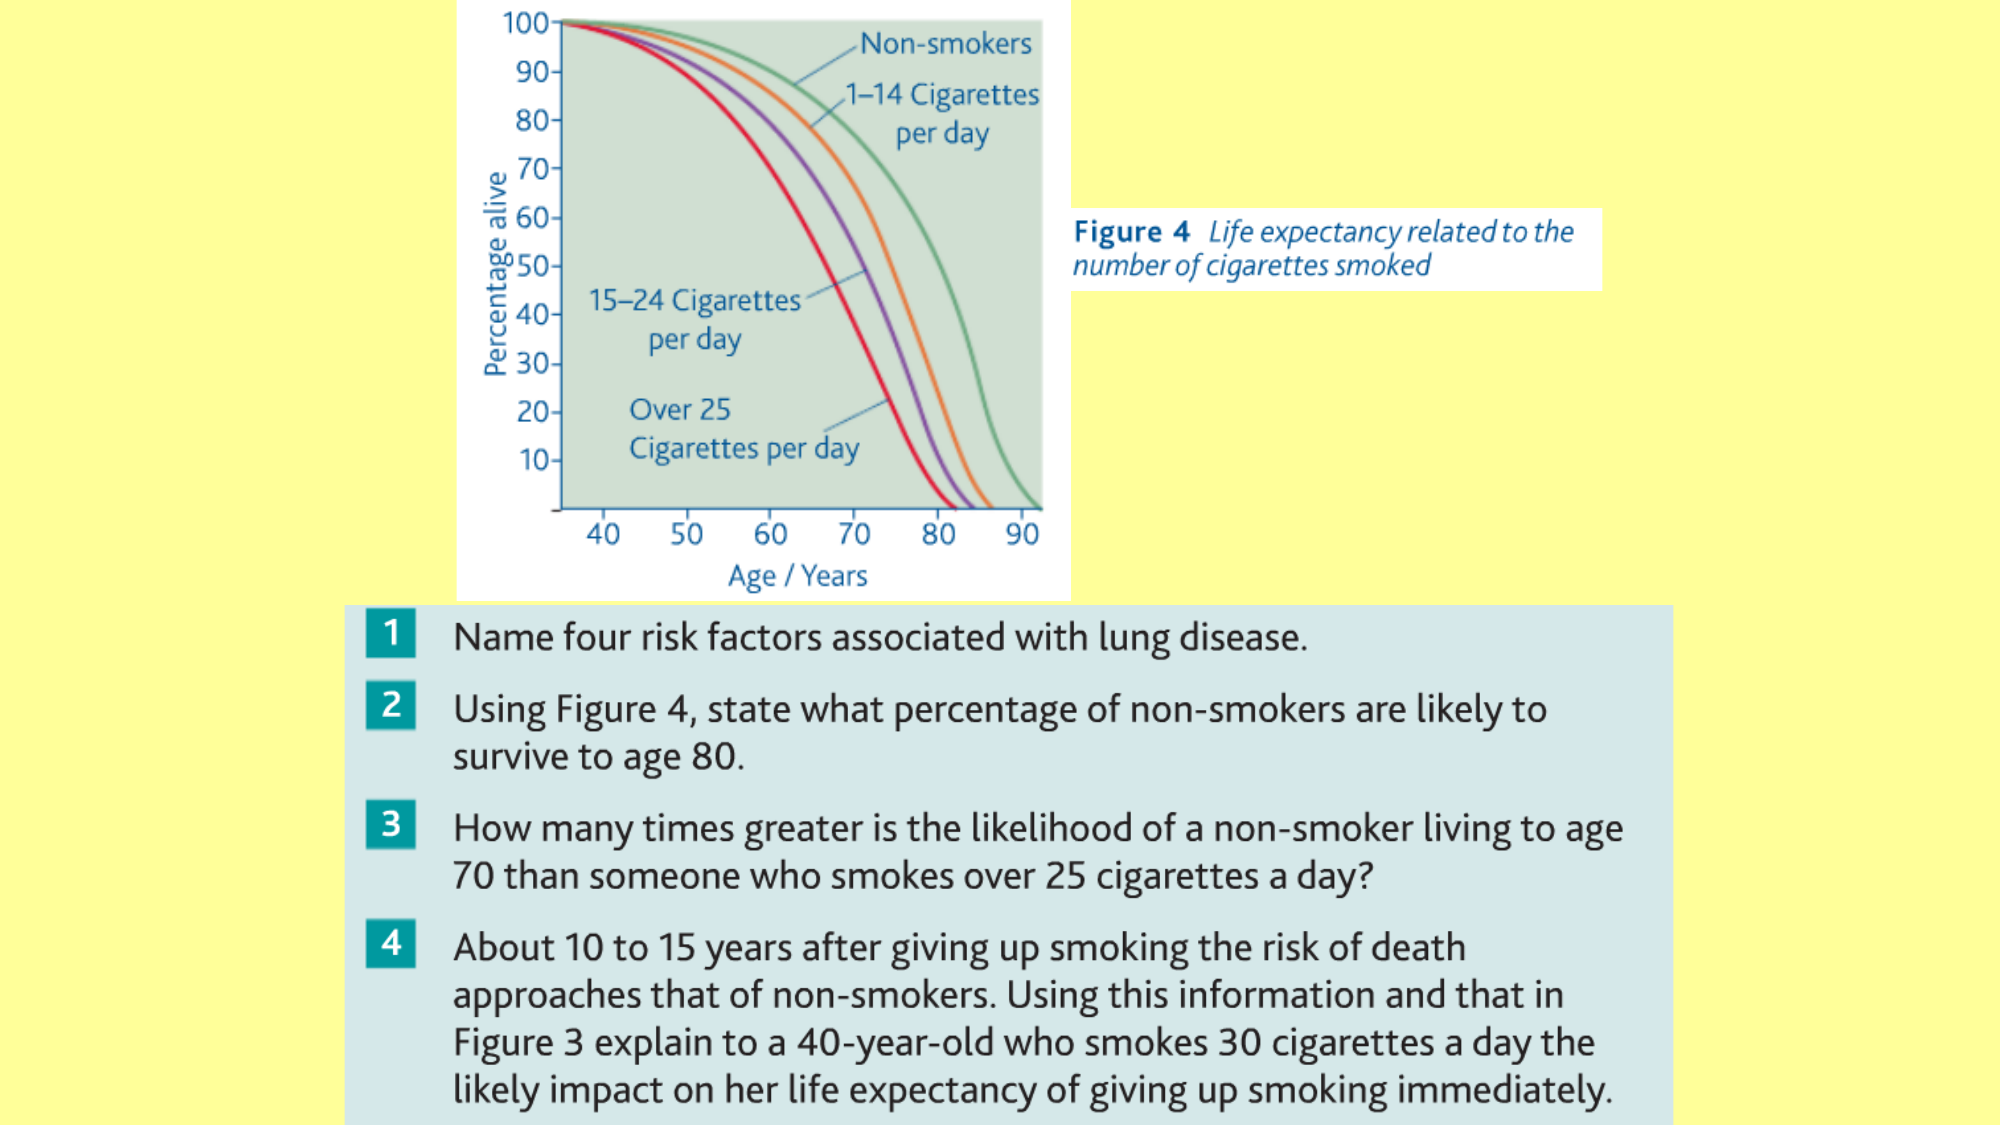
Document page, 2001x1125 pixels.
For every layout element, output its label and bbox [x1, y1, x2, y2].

picture [344, 605, 1674, 1125]
picture [456, 0, 1603, 602]
